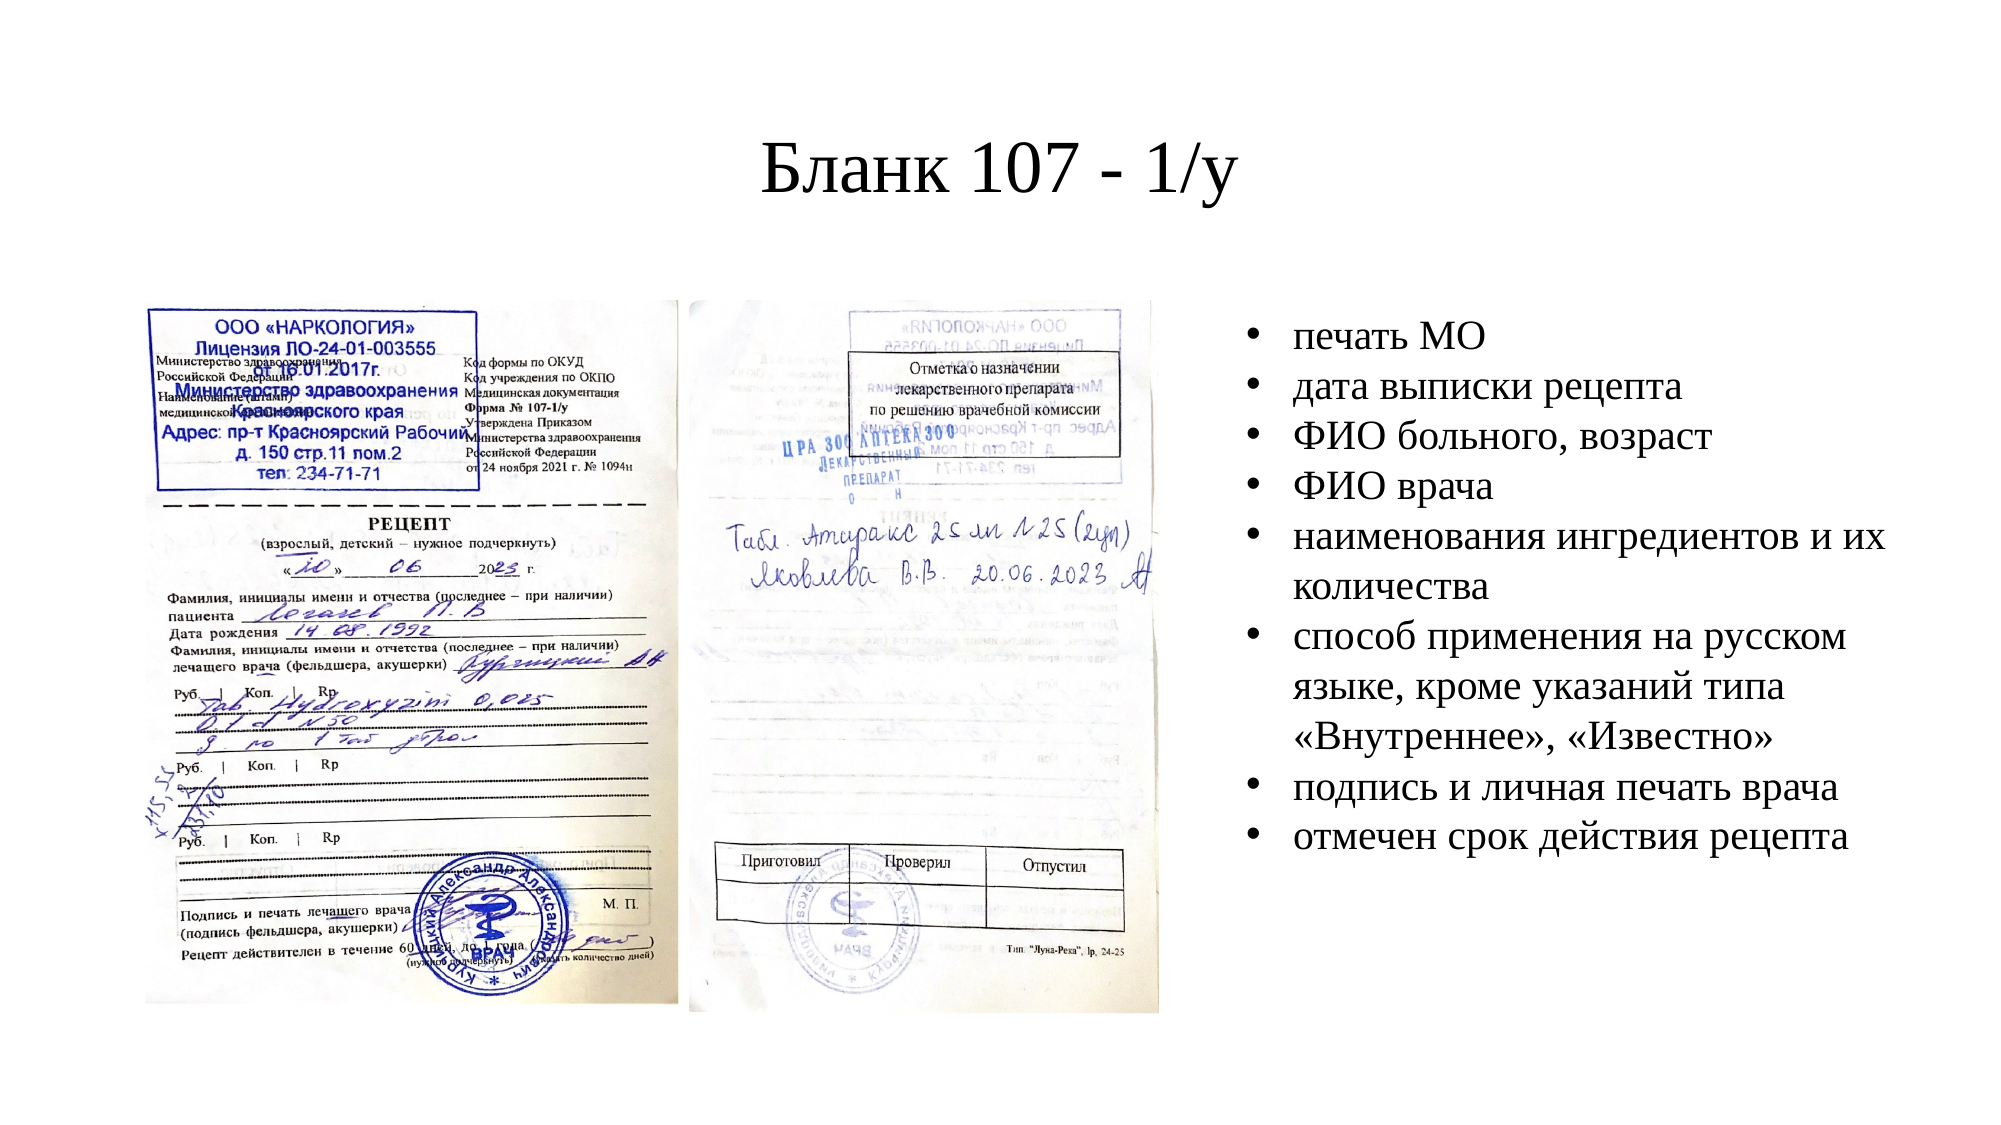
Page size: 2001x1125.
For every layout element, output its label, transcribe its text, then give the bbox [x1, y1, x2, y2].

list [137, 300, 689, 1015]
text_box печать МО дата выписки рецепта ФИО больного, возраст ФИО врача наименования ингредиентов и их количества способ применения на русском языке, кроме указаний типа «Внутреннее», «Известно» подпись и личная печать врача отмечен срок действия рецепта [1231, 300, 1955, 866]
title Бланк 107 - 1/у [137, 59, 1863, 278]
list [689, 300, 1159, 1015]
